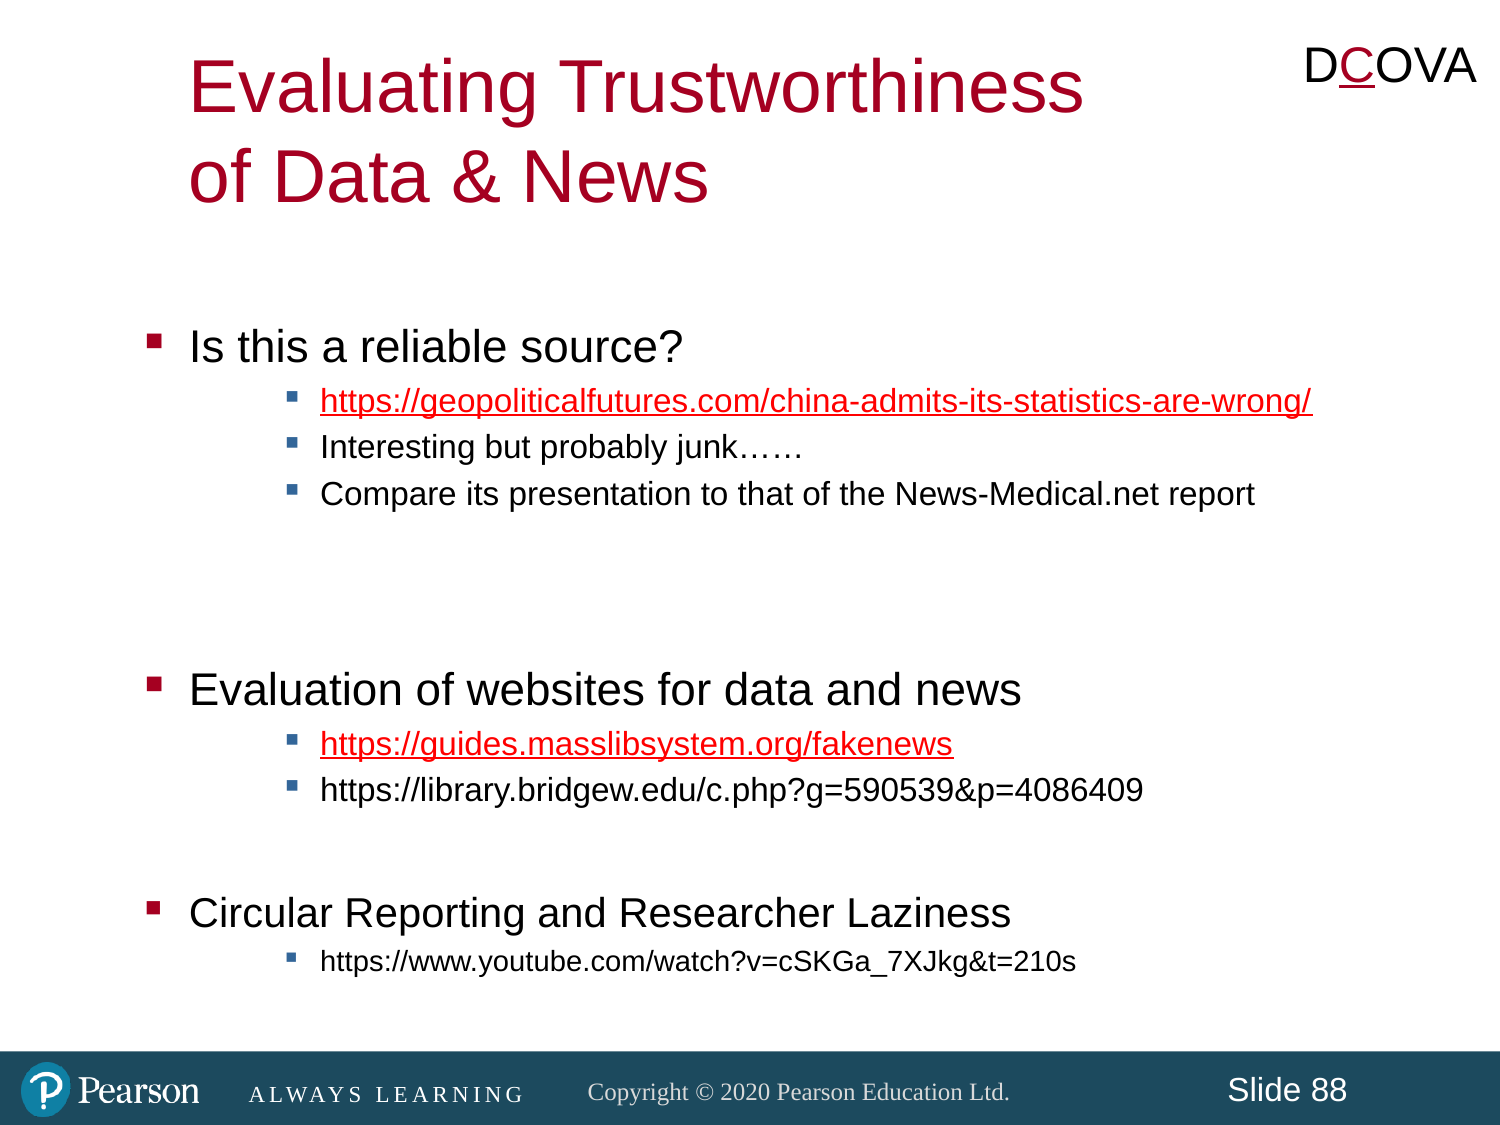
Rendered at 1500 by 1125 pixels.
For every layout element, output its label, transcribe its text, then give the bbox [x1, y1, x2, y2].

picture [21, 1062, 199, 1117]
title Evaluating Trustworthiness of Data & News [174, 62, 1387, 122]
text_box DCOVA [1288, 24, 1492, 100]
list Is this a reliable source? https://geopoliticalfutures.com/china-admits-its-statistics-are-wrong/ Interesting but probably junk…… Compare its presentation to that of the News-Medical.net report Evaluation of websites for data and news https://guides.masslibsystem.org/fakenews https://library.bridgew.edu/c.php?g=590539&p=4086409 Circular Reporting and Researcher Laziness https://www.youtube.com/watch?v=cSKGa_7XJkg&t=210s [61, 122, 1387, 925]
